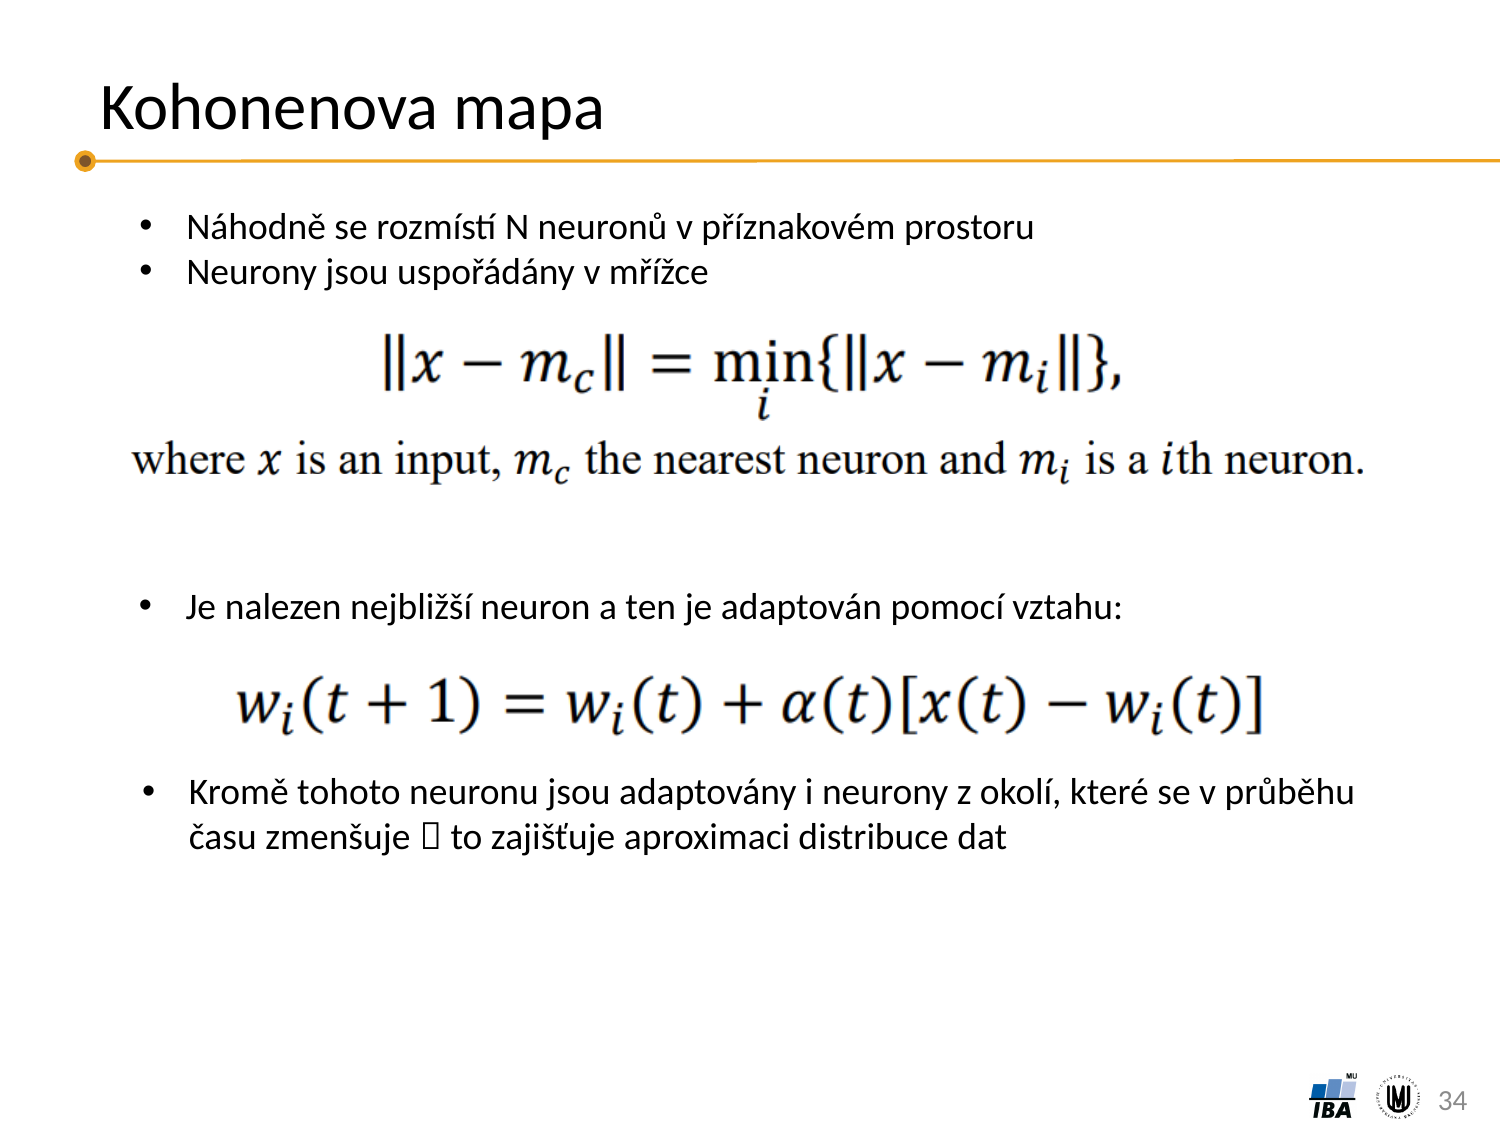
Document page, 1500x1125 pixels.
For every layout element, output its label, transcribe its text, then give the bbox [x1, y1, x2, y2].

text_box Náhodně se rozmístí N neuronů v příznakovém prostoru Neurony jsou uspořádány v mřížce [124, 194, 1389, 300]
picture [232, 646, 1278, 752]
picture [123, 426, 1377, 492]
title Kohonenova mapa [85, 45, 1425, 161]
text_box Kromě tohoto neuronu jsou adaptovány i neurony z okolí, které se v průběhu času zmenšuje  to zajišťuje aproximaci distribuce dat [127, 760, 1392, 865]
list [372, 320, 1128, 421]
slide_number 34 [1132, 1072, 1483, 1125]
text_box Je nalezen nejbližší neuron a ten je adaptován pomocí vztahu: [123, 574, 1388, 634]
